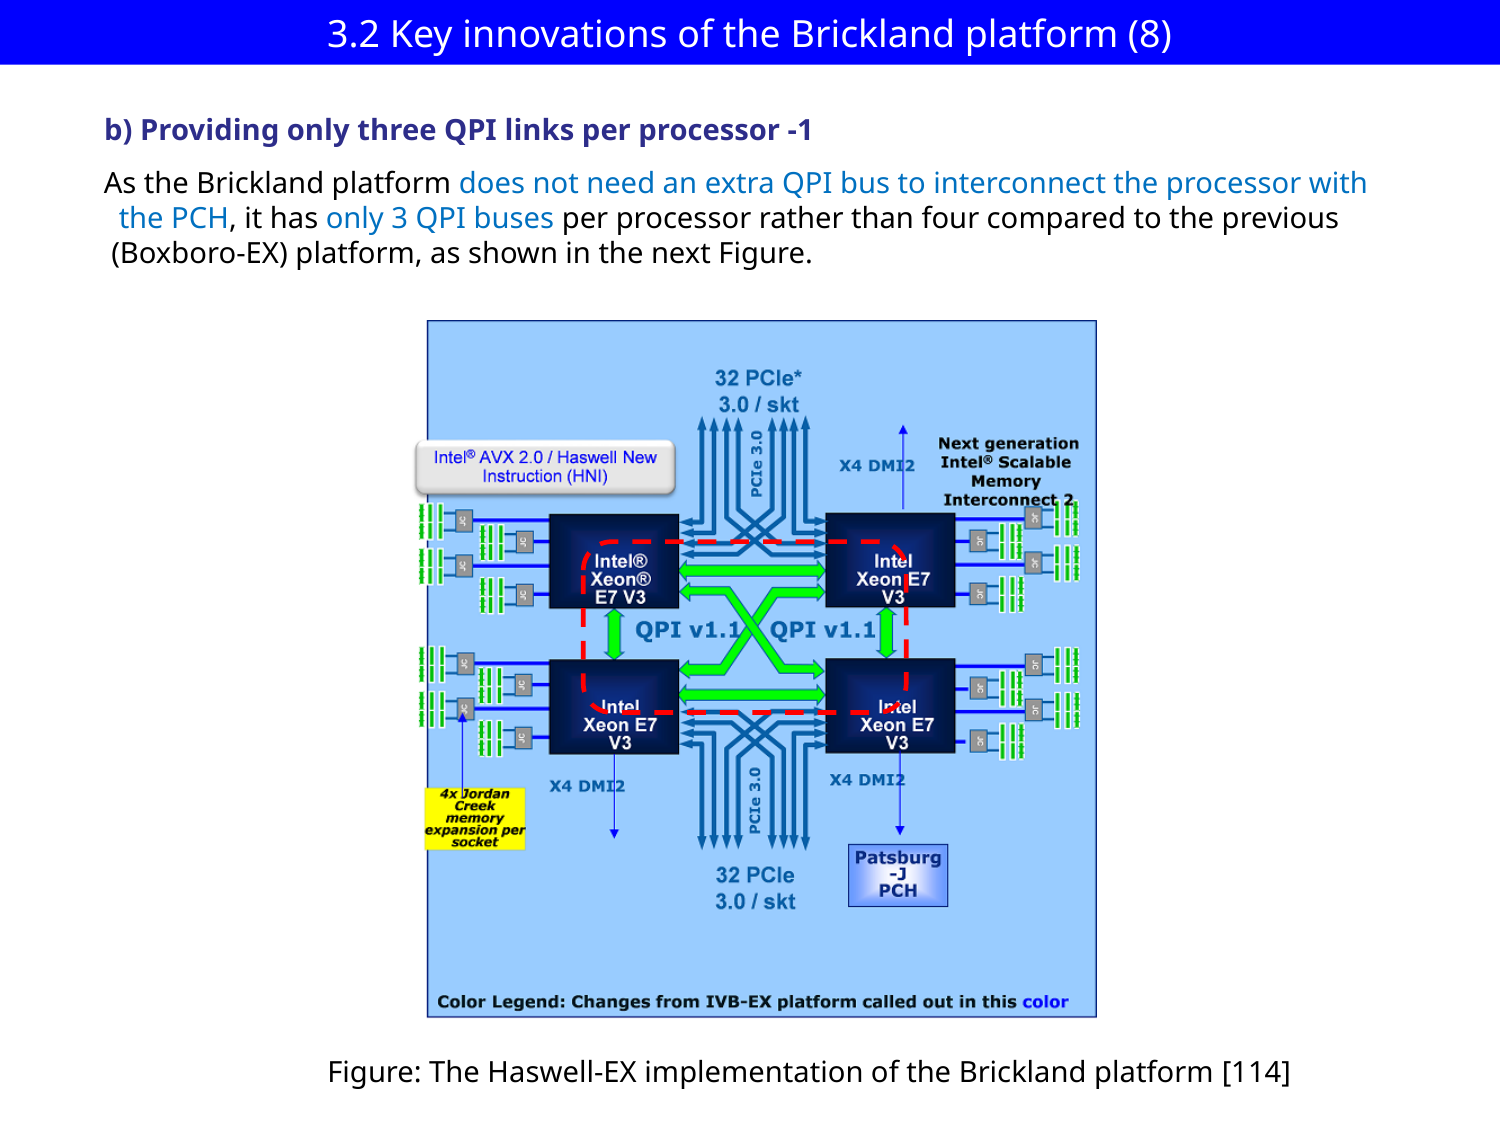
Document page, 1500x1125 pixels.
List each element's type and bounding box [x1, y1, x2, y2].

text_box [88, 156, 1384, 277]
text_box [89, 103, 830, 154]
text_box [312, 1045, 1307, 1096]
picture [410, 320, 1098, 1021]
title [0, 0, 1500, 65]
